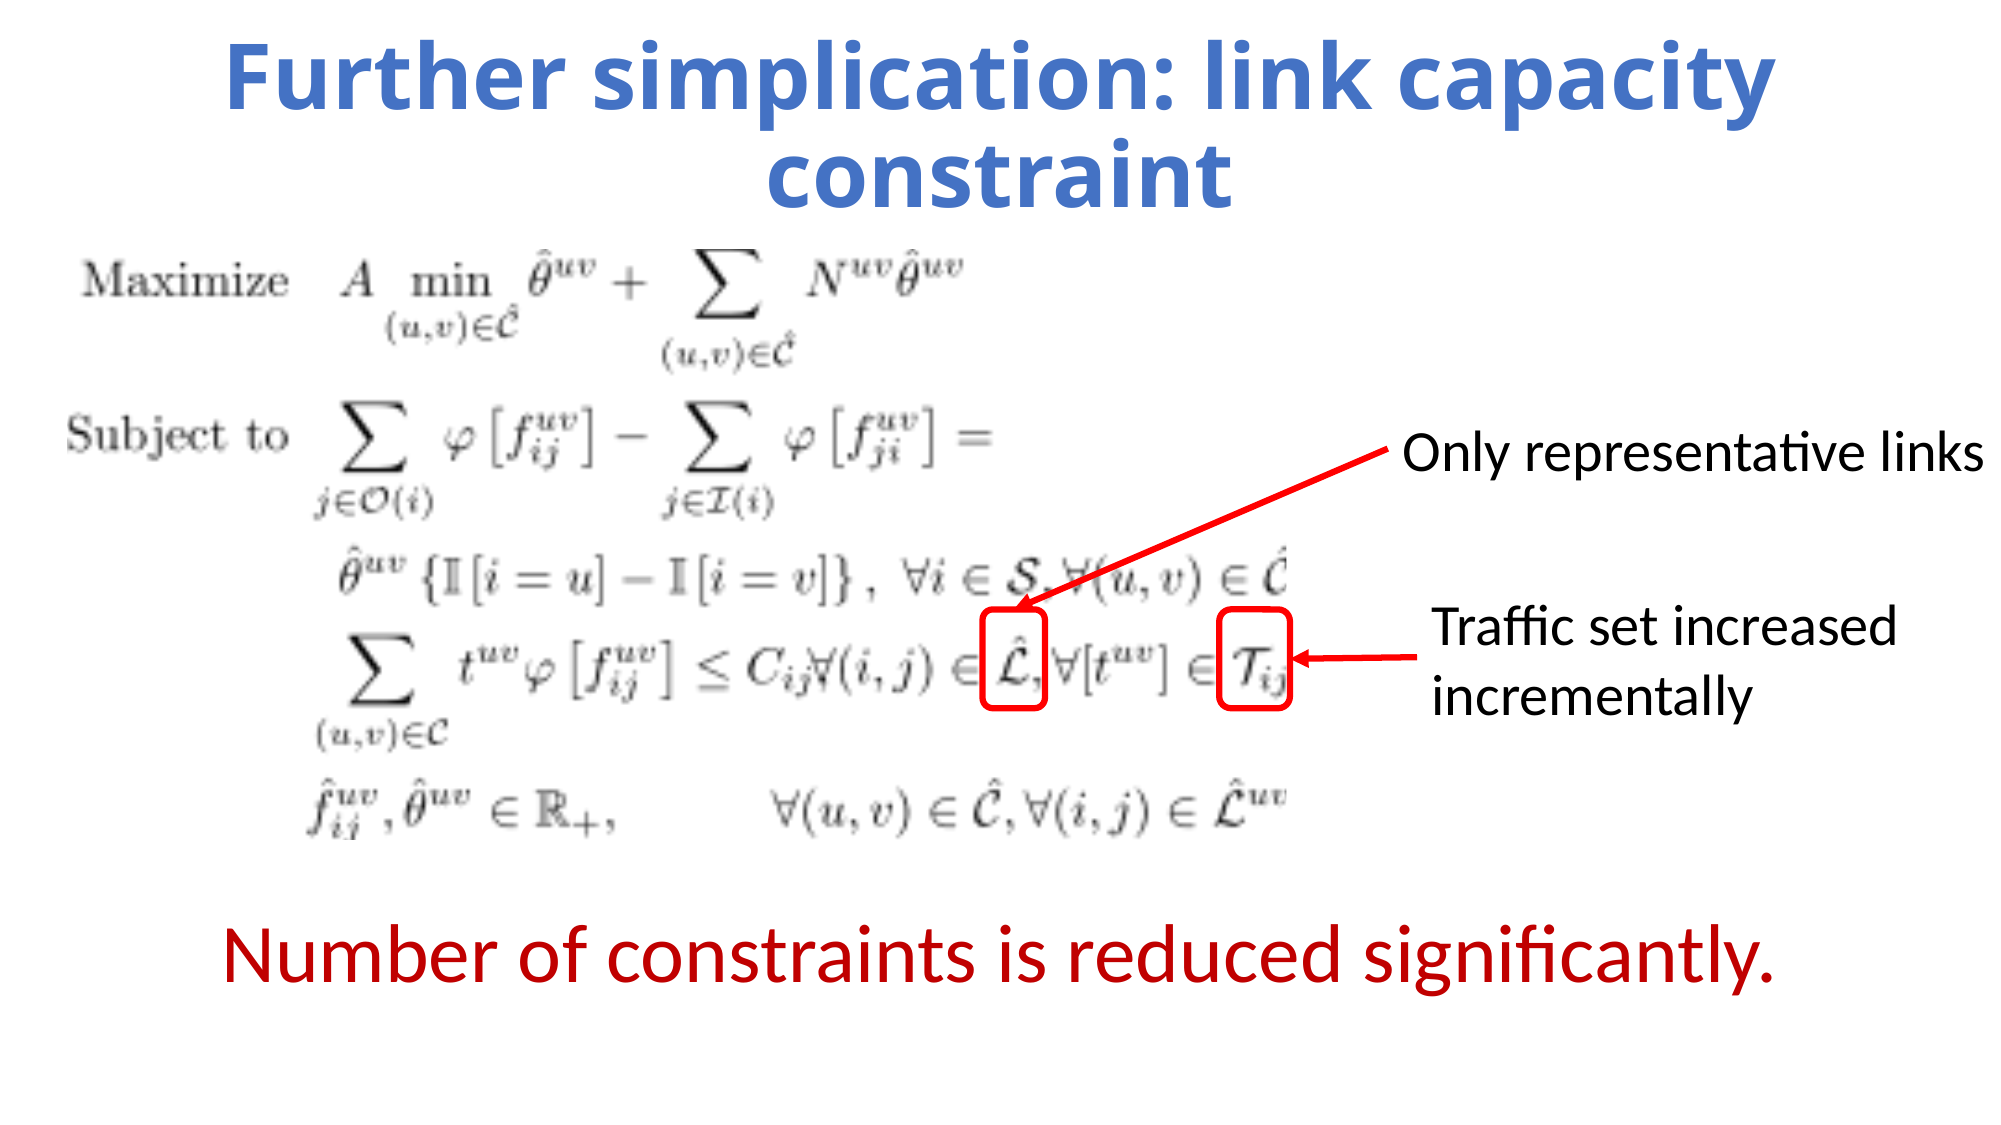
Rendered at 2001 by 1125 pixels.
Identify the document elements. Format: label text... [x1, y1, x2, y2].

text_box Number of constraints is reduced significantly. [38, 903, 1962, 1103]
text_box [982, 406, 2000, 709]
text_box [1219, 579, 1961, 737]
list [67, 249, 1287, 840]
title Further simplication: link capacity constraint [46, 22, 1954, 236]
